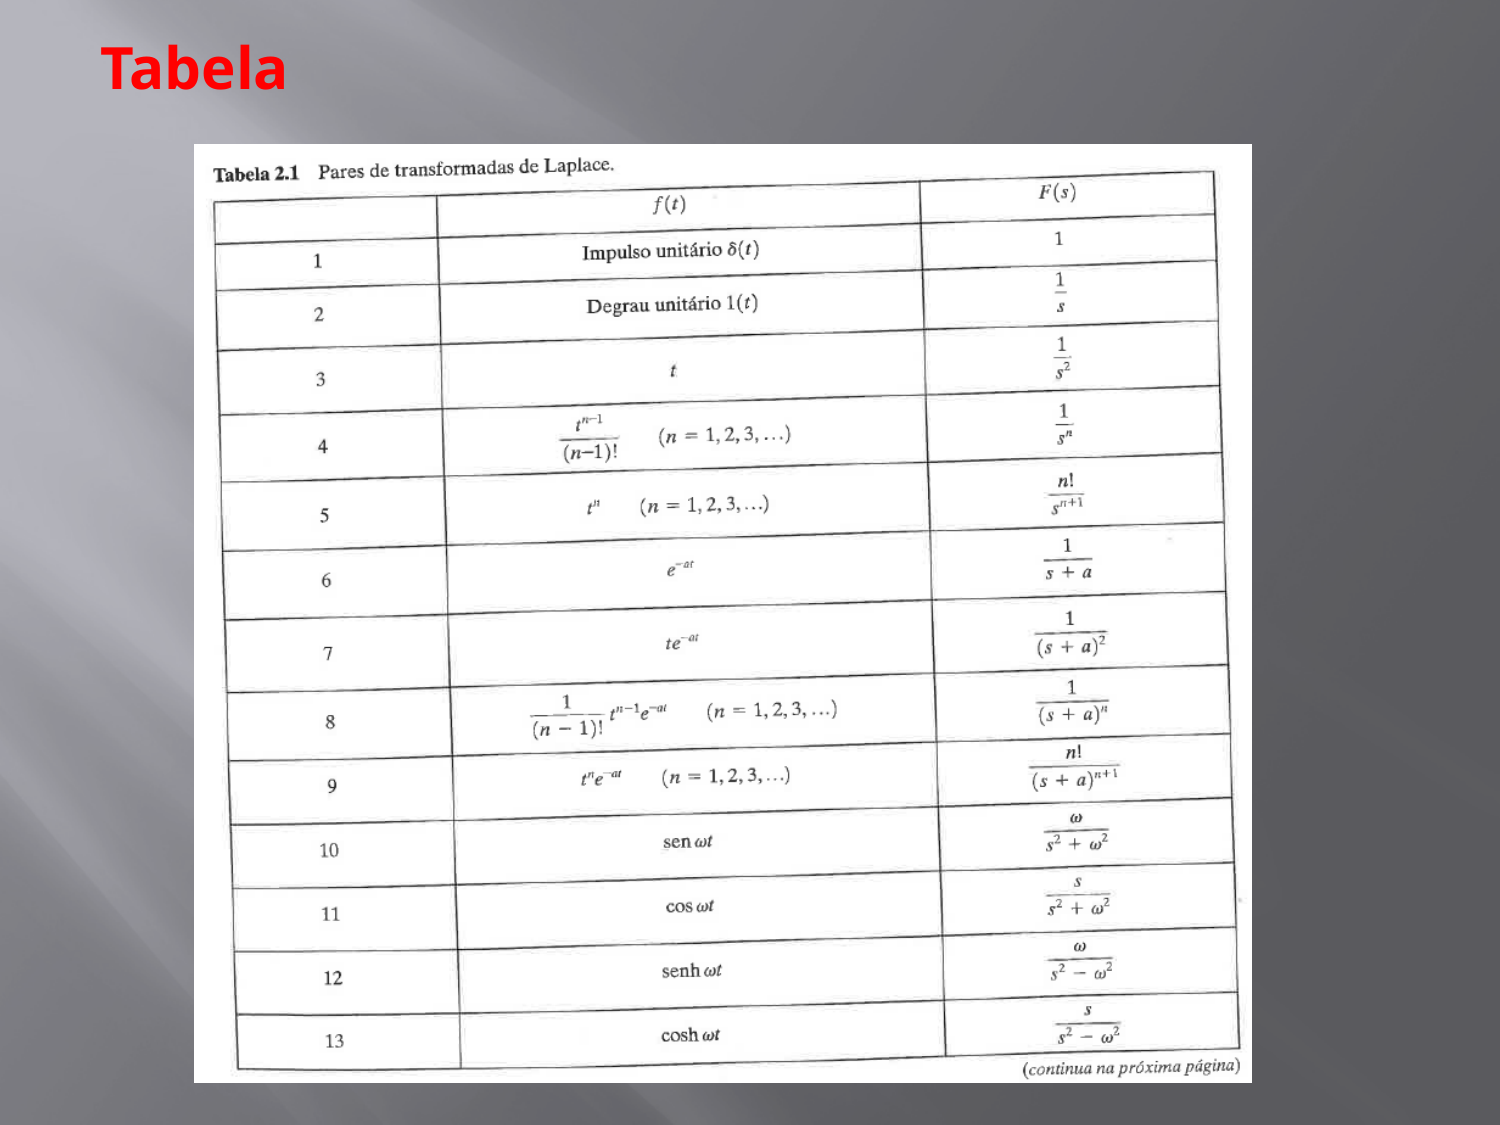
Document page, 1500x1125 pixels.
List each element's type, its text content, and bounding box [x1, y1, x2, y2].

text_box Tabela [85, 23, 304, 109]
picture [194, 144, 1252, 1083]
